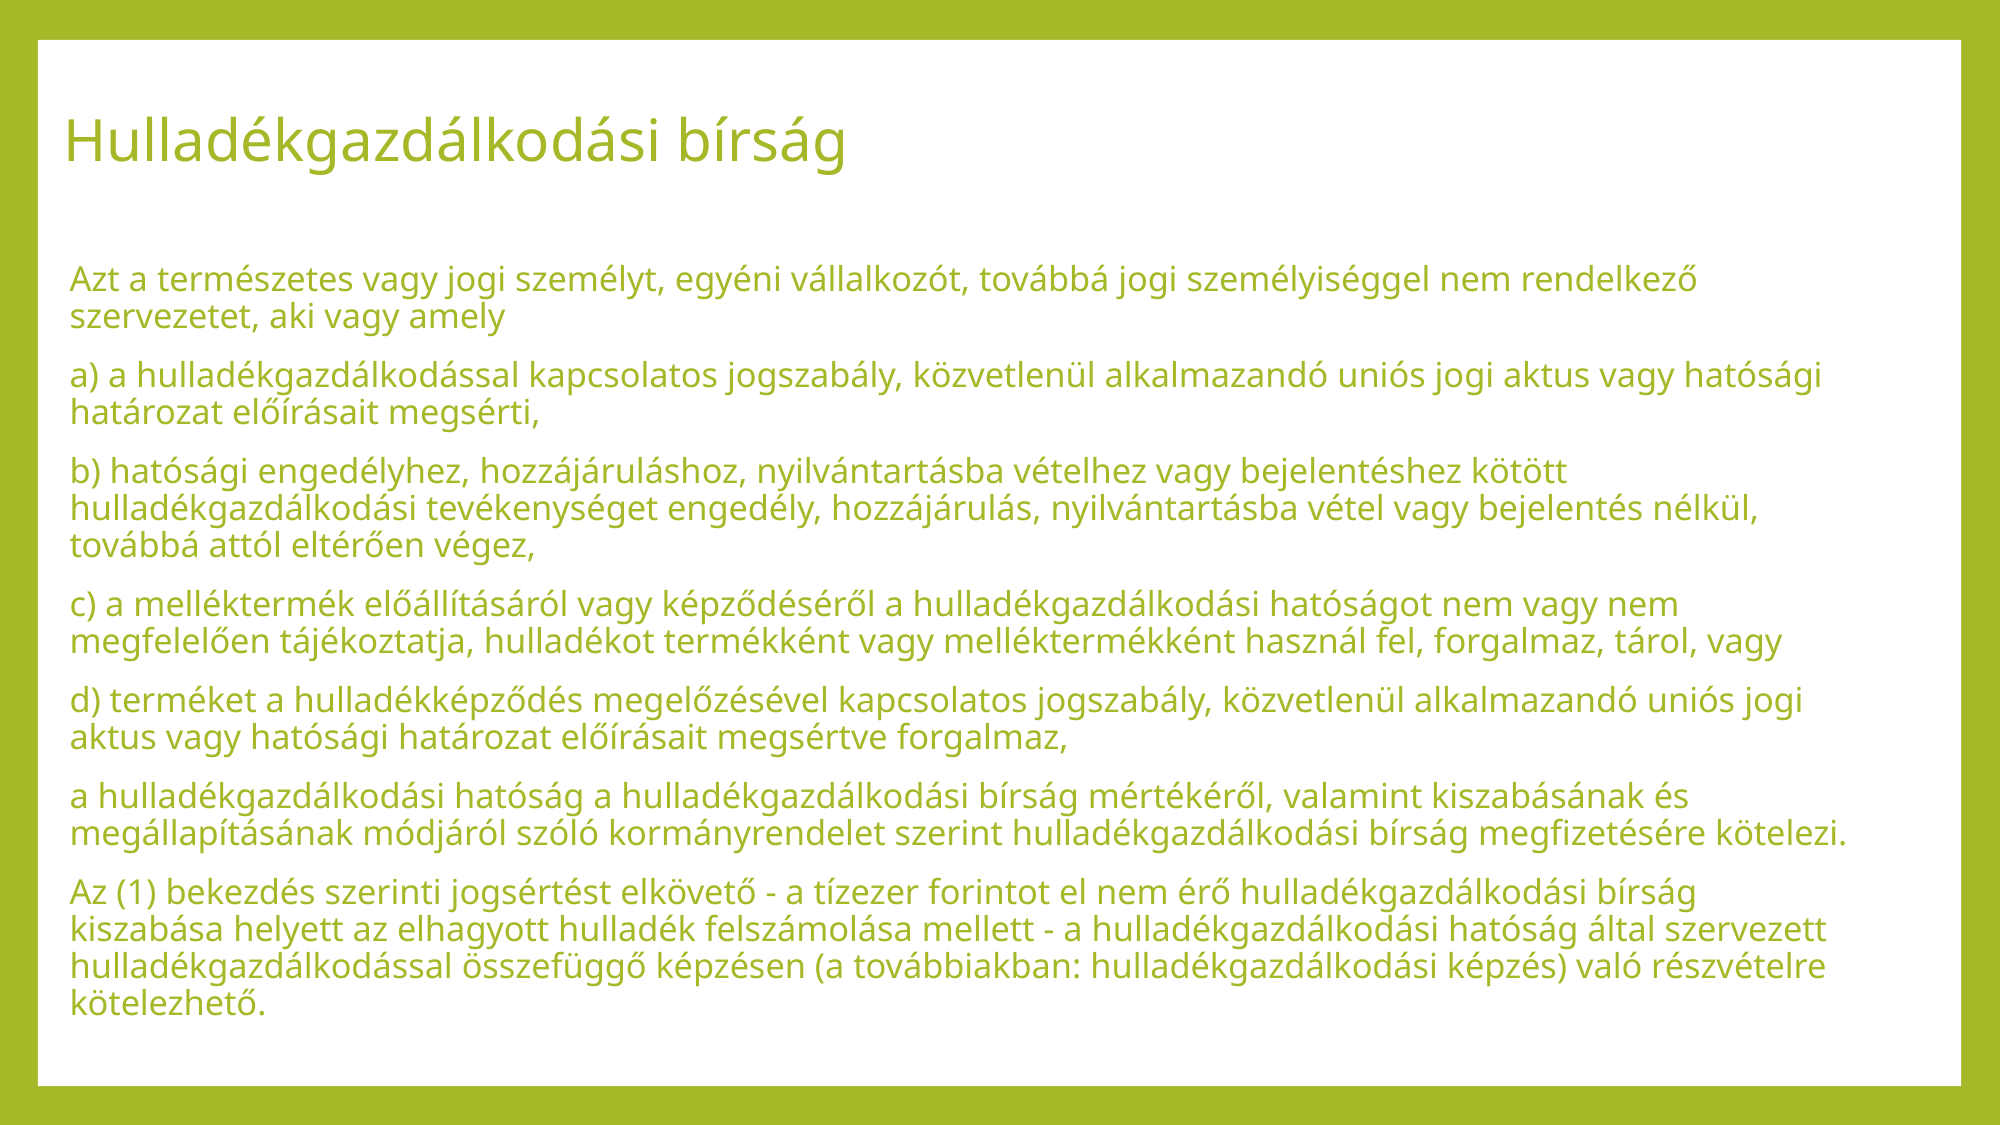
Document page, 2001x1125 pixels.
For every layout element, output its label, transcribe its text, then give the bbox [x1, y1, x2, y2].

list Azt a természetes vagy jogi személyt, egyéni vállalkozót, továbbá jogi személyiséggel nem rendelkező szervezetet, aki vagy amely a) a hulladékgazdálkodással kapcsolatos jogszabály, közvetlenül alkalmazandó uniós jogi aktus vagy hatósági határozat előírásait megsérti, b) hatósági engedélyhez, hozzájáruláshoz, nyilvántartásba vételhez vagy bejelentéshez kötött hulladékgazdálkodási tevékenységet engedély, hozzájárulás, nyilvántartásba vétel vagy bejelentés nélkül, továbbá attól eltérően végez, c) a melléktermék előállításáról vagy képződéséről a hulladékgazdálkodási hatóságot nem vagy nem megfelelően tájékoztatja, hulladékot termékként vagy melléktermékként használ fel, forgalmaz, tárol, vagy d) terméket a hulladékképződés megelőzésével kapcsolatos jogszabály, közvetlenül alkalmazandó uniós jogi aktus vagy hatósági határozat előírásait megsértve forgalmaz, a hulladékgazdálkodási hatóság a hulladékgazdálkodási bírság mértékéről, valamint kiszabásának és megállapításának módjáról szóló kormányrendelet szerint hulladékgazdálkodási bírság megfizetésére kötelezi. Az (1) bekezdés szerinti jogsértést elkövető - a tízezer forintot el nem érő hulladékgazdálkodási bírság kiszabása helyett az elhagyott hulladék felszámolása mellett - a hulladékgazdálkodási hatóság által szervezett hulladékgazdálkodással összefüggő képzésen (a továbbiakban: hulladékgazdálkodási képzés) való részvételre kötelezhető. [48, 254, 1867, 1046]
title Hulladékgazdálkodási bírság [48, 51, 1669, 235]
